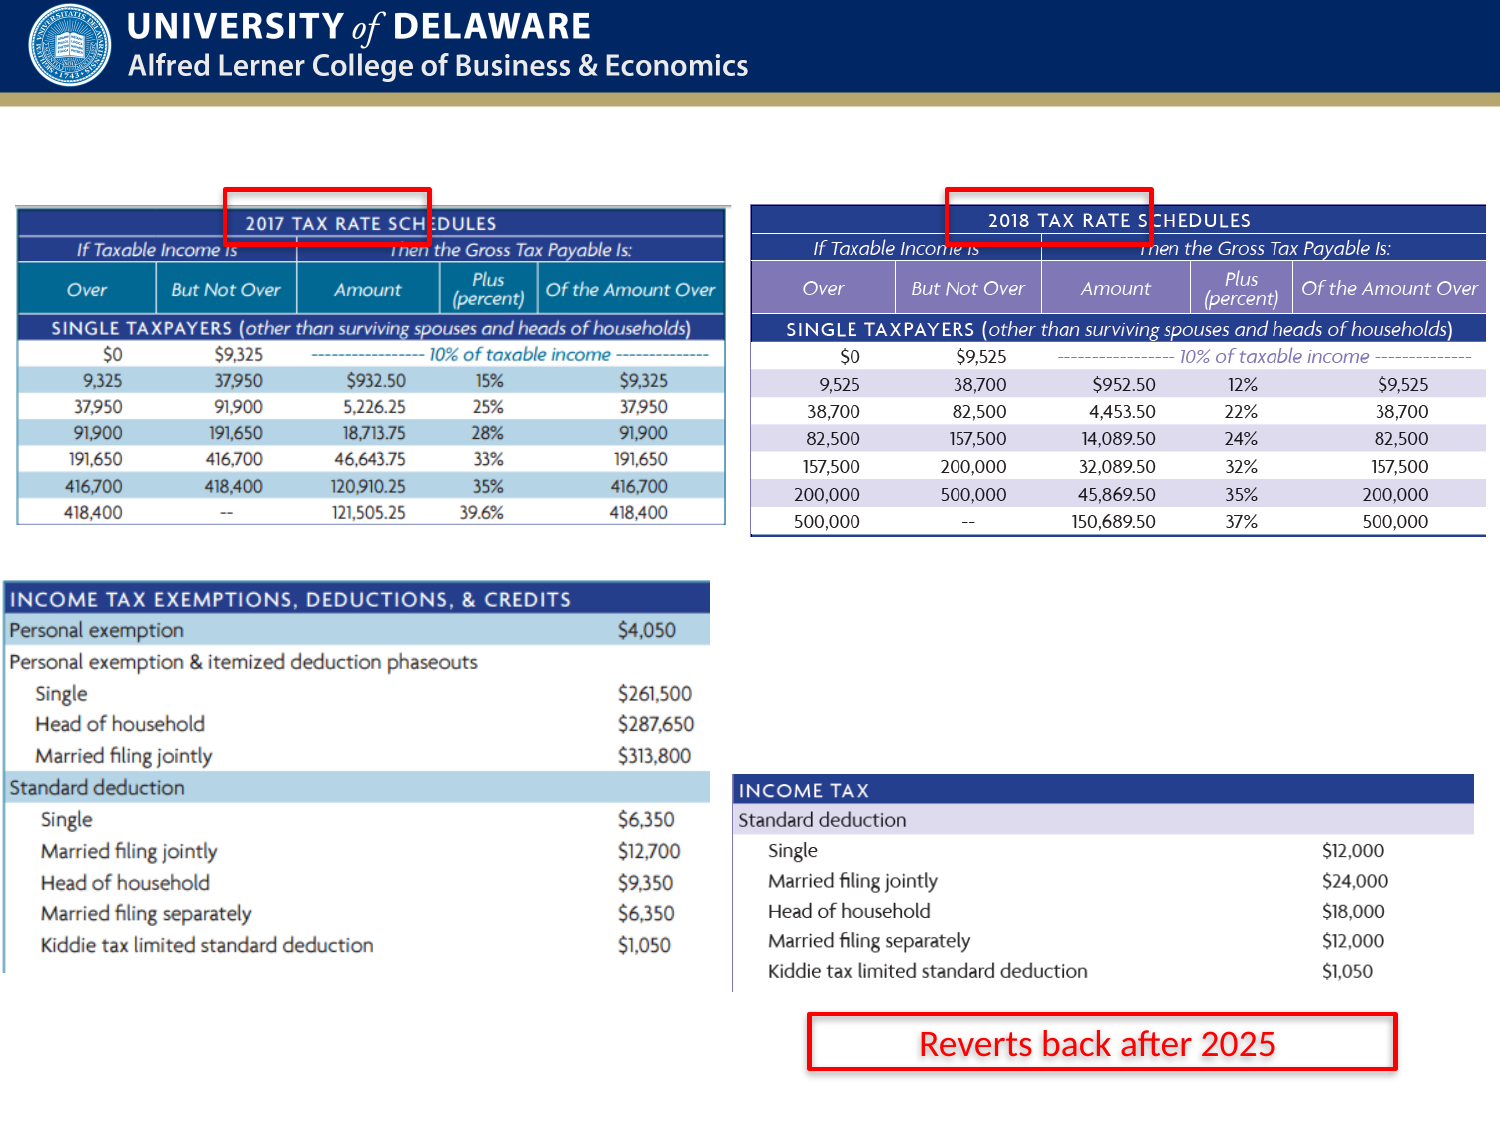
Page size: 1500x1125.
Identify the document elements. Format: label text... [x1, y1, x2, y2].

text_box [224, 189, 430, 203]
picture [0, 0, 1500, 1125]
text_box Reverts back after 2025 [809, 1013, 1396, 1070]
text_box [946, 189, 1152, 198]
